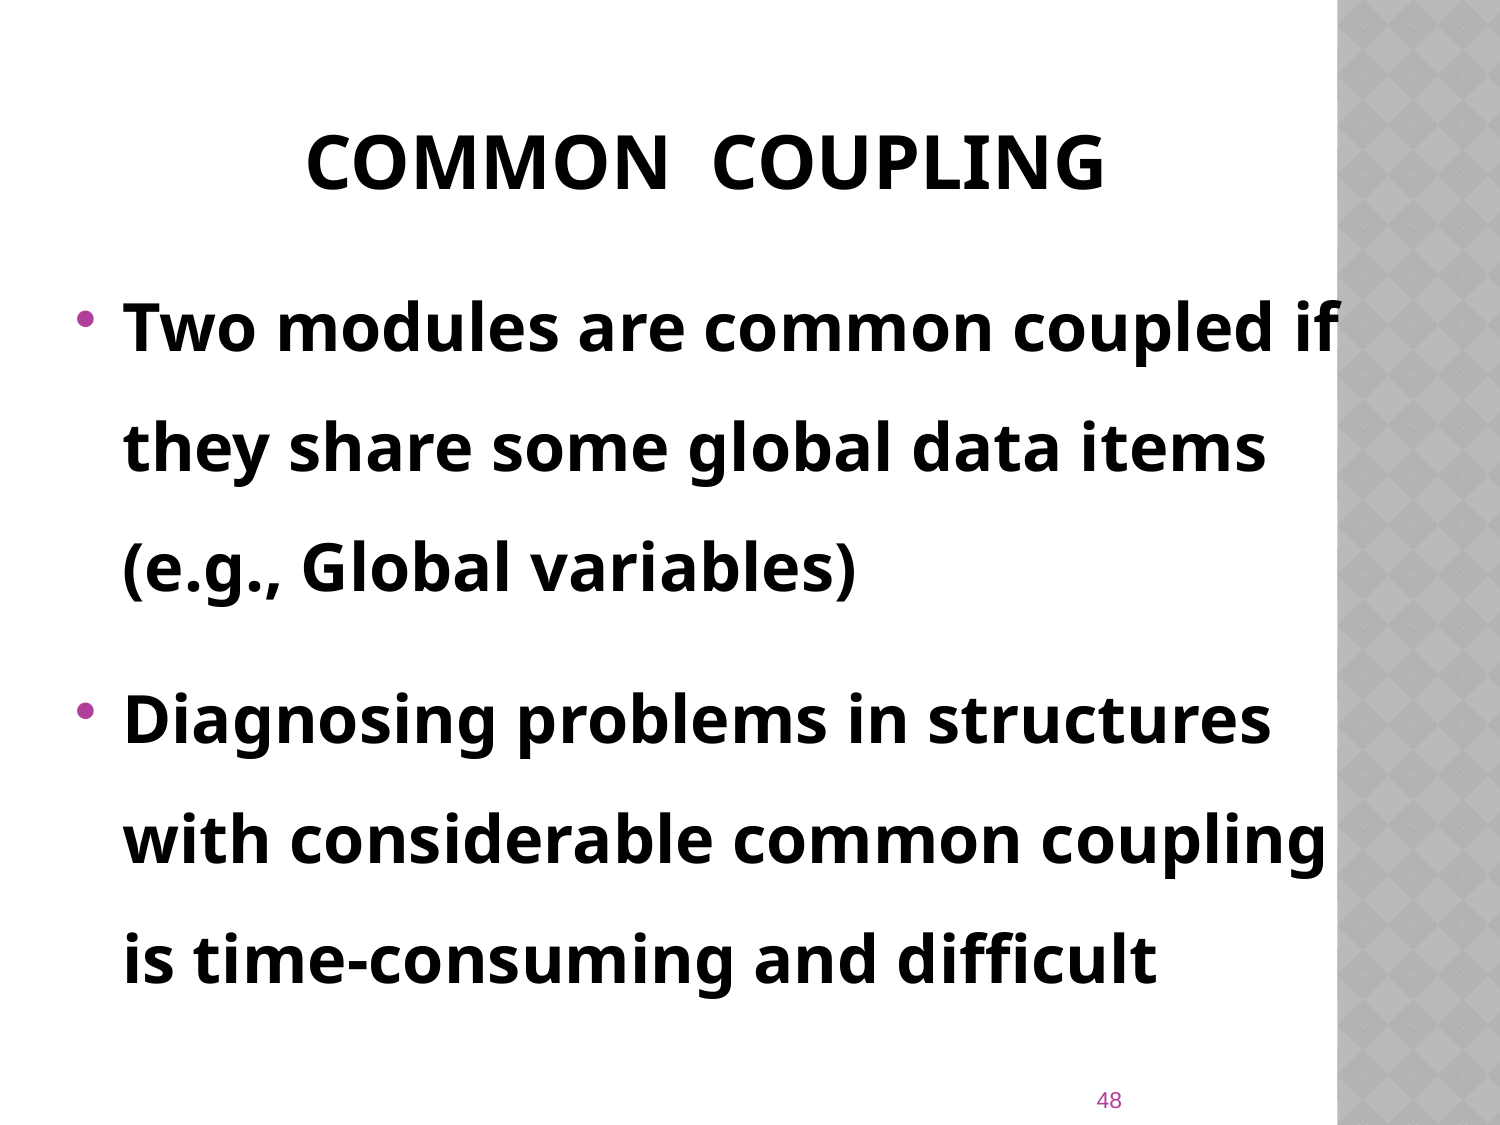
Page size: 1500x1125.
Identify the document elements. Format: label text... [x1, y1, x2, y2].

title Common Coupling [75, 29, 1338, 205]
slide_number 48 [1025, 1075, 1123, 1113]
list Two modules are common coupled if they share some global data items (e.g., Global variables) Diagnosing problems in structures with considerable common coupling is time-consuming and difficult [62, 237, 1375, 1025]
